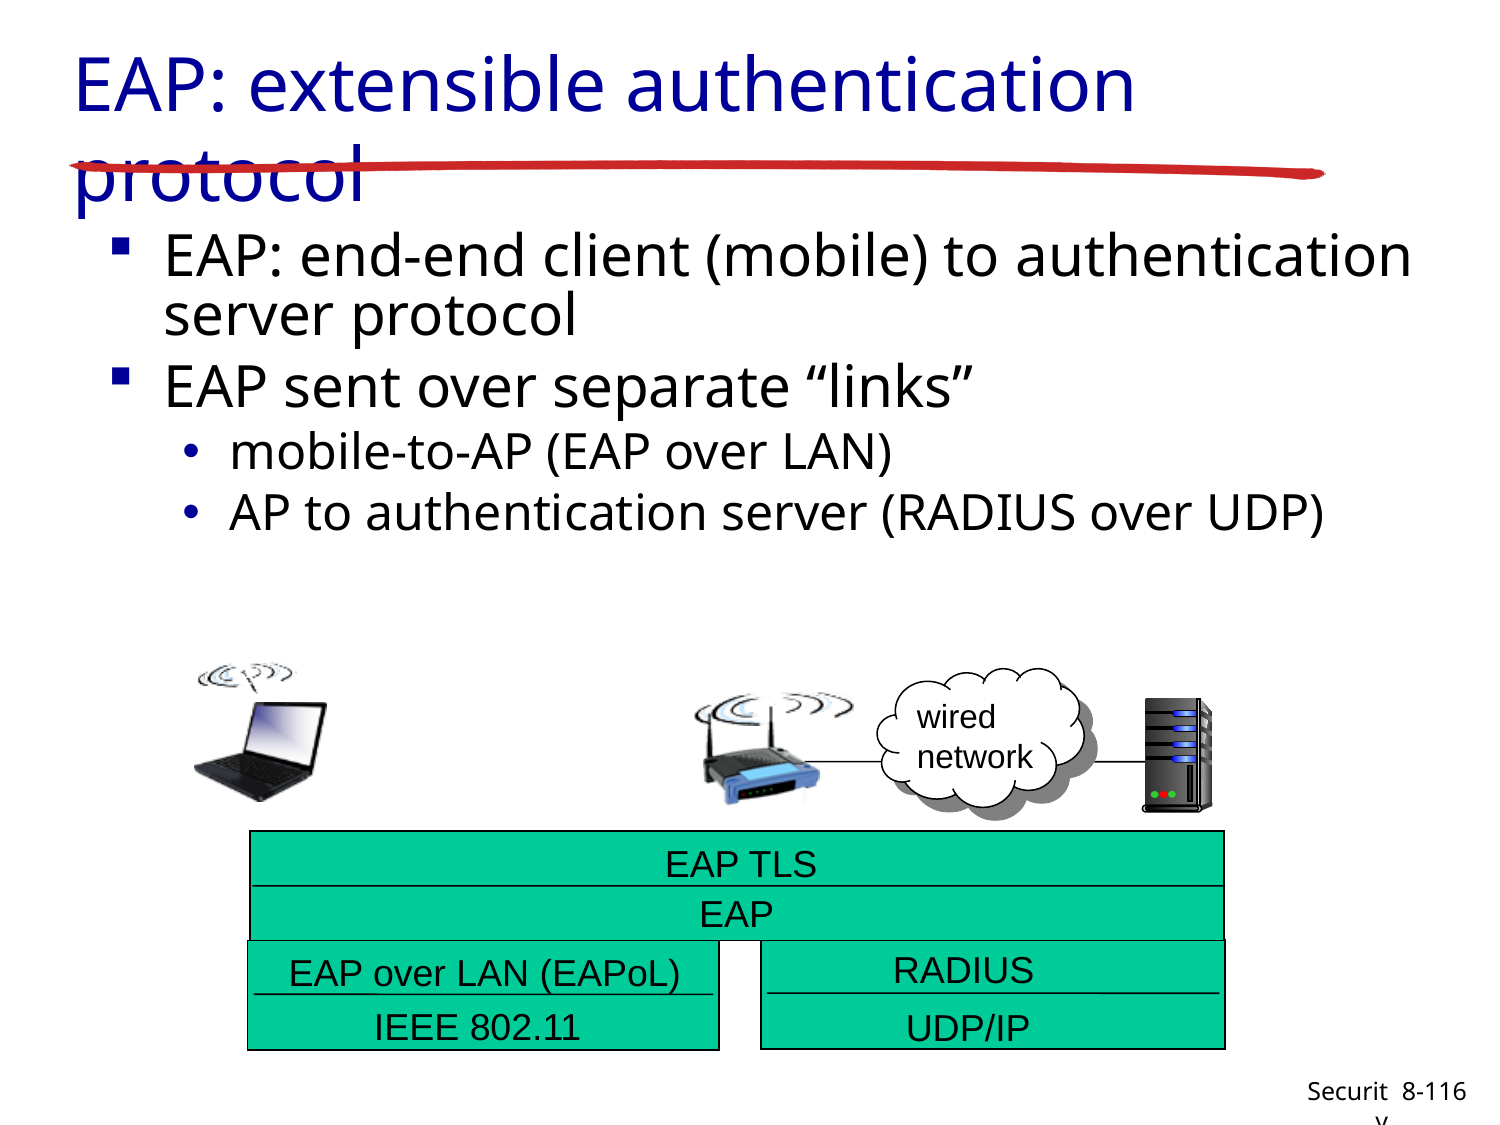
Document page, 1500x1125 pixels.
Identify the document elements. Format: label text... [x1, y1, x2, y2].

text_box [760, 939, 1226, 1050]
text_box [194, 661, 327, 802]
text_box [247, 940, 720, 1051]
title EAP: extensible authentication protocol [57, 33, 1426, 221]
list EAP: end-end client (mobile) to authentication server protocol EAP sent over separate “links” mobile-to-AP (EAP over LAN) AP to authentication server (RADIUS over UDP) [92, 221, 1448, 984]
picture [64, 155, 1340, 185]
text_box 8-116 [1387, 1068, 1500, 1113]
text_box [1142, 698, 1213, 813]
text_box [877, 692, 902, 783]
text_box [694, 691, 854, 806]
footer Security [1284, 1067, 1403, 1110]
text_box wired network [902, 688, 1049, 783]
text_box [905, 668, 1085, 808]
